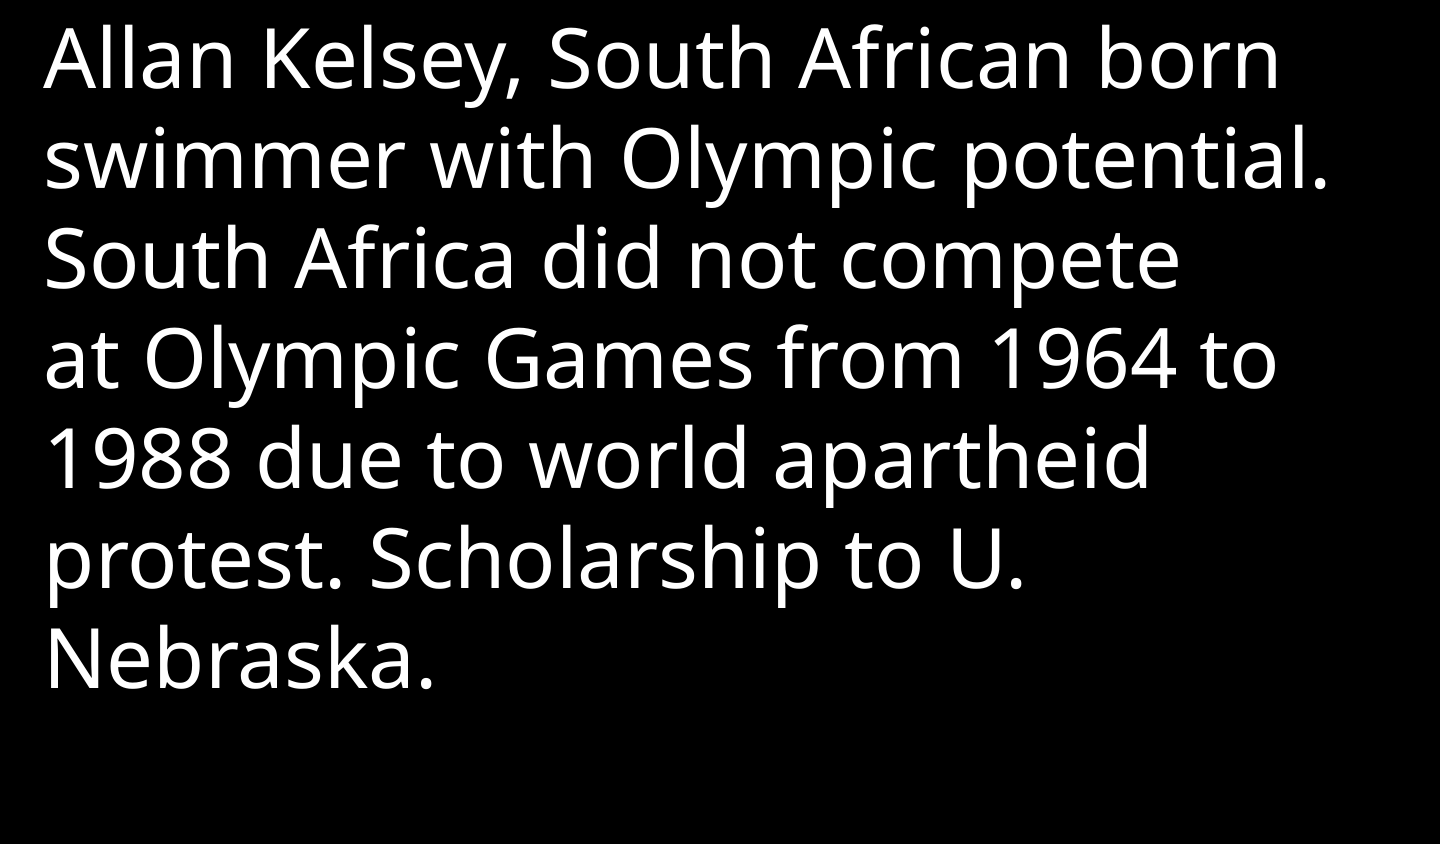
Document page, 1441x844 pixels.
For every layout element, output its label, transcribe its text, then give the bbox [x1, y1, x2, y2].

subtitle Allan Kelsey, South African born swimmer with Olympic potential. South Africa did not compete at Olympic Games from 1964 to 1988 due to world apartheid protest. Scholarship to U. Nebraska. [32, 0, 1408, 844]
